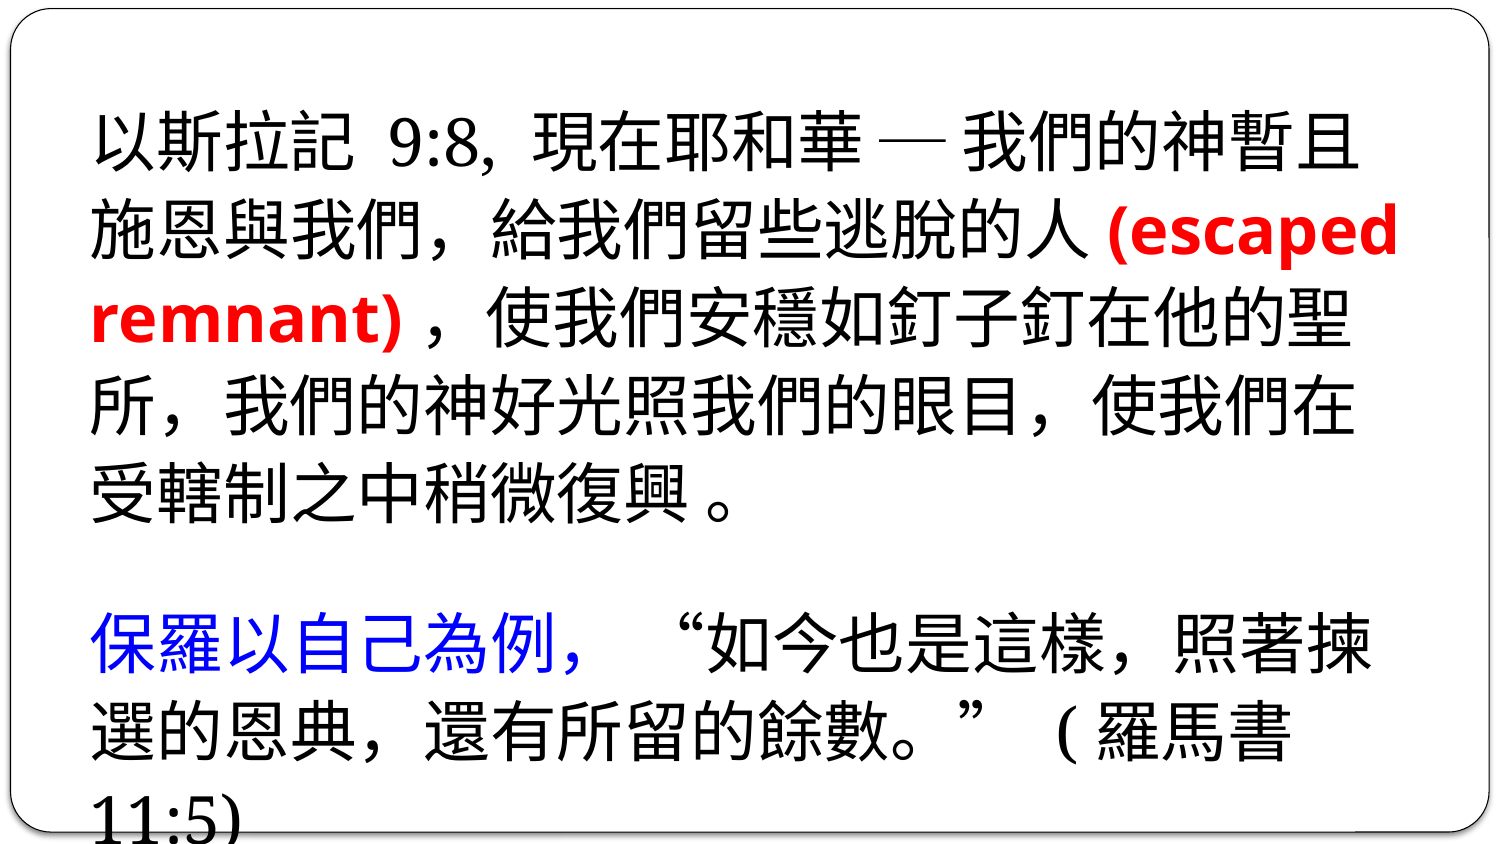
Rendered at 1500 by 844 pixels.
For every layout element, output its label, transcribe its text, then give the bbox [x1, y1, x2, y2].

list 以斯拉記 9:8, 現在耶和華 ─ 我們的神暫且施恩與我們，給我們留些逃脫的人(escaped remnant)，使我們安穩如釘子釘在他的聖所，我們的神好光照我們的眼目，使我們在受轄制之中稍微復興 。 保羅以自己為例， “如今也是這樣，照著揀選的恩典，還有所留的餘數。” (羅馬書11:5) [75, 84, 1425, 797]
